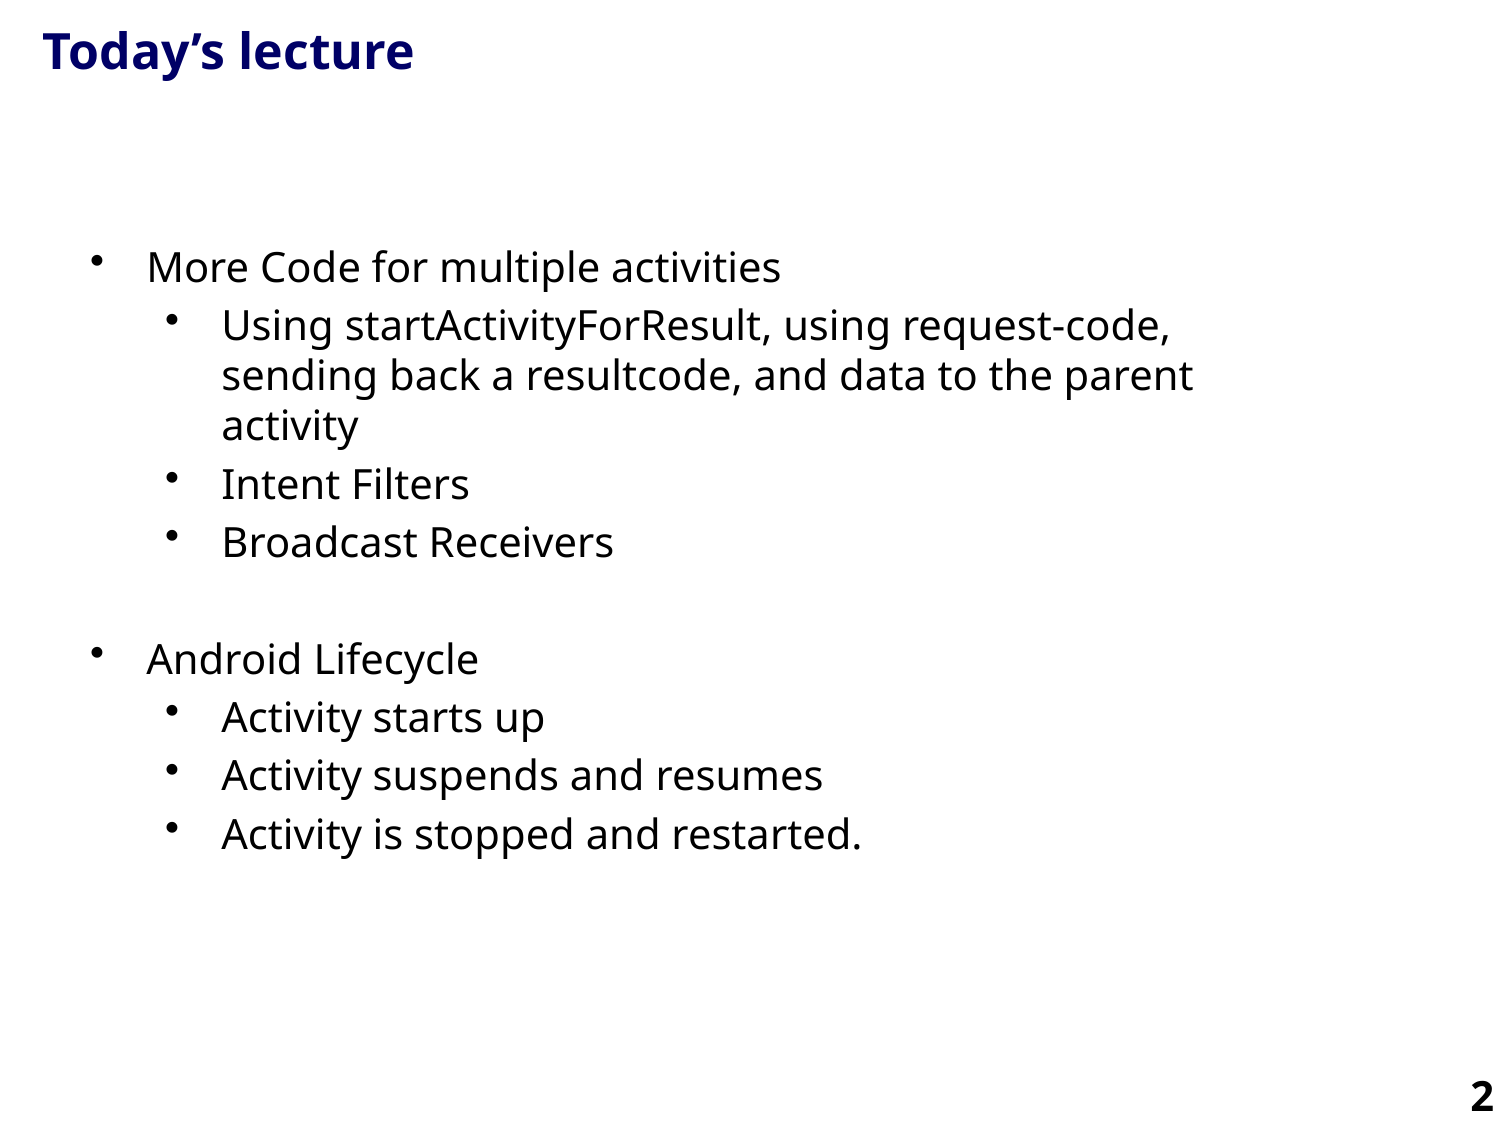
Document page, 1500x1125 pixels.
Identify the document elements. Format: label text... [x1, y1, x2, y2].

text_box More Code for multiple activities Using startActivityForResult, using request-code, sending back a resultcode, and data to the parent activity Intent Filters Broadcast Receivers Android Lifecycle Activity starts up Activity suspends and resumes Activity is stopped and restarted. [75, 174, 1300, 988]
slide_number 2 [1034, 1062, 1500, 1125]
title Today’s lecture [27, 12, 1485, 126]
